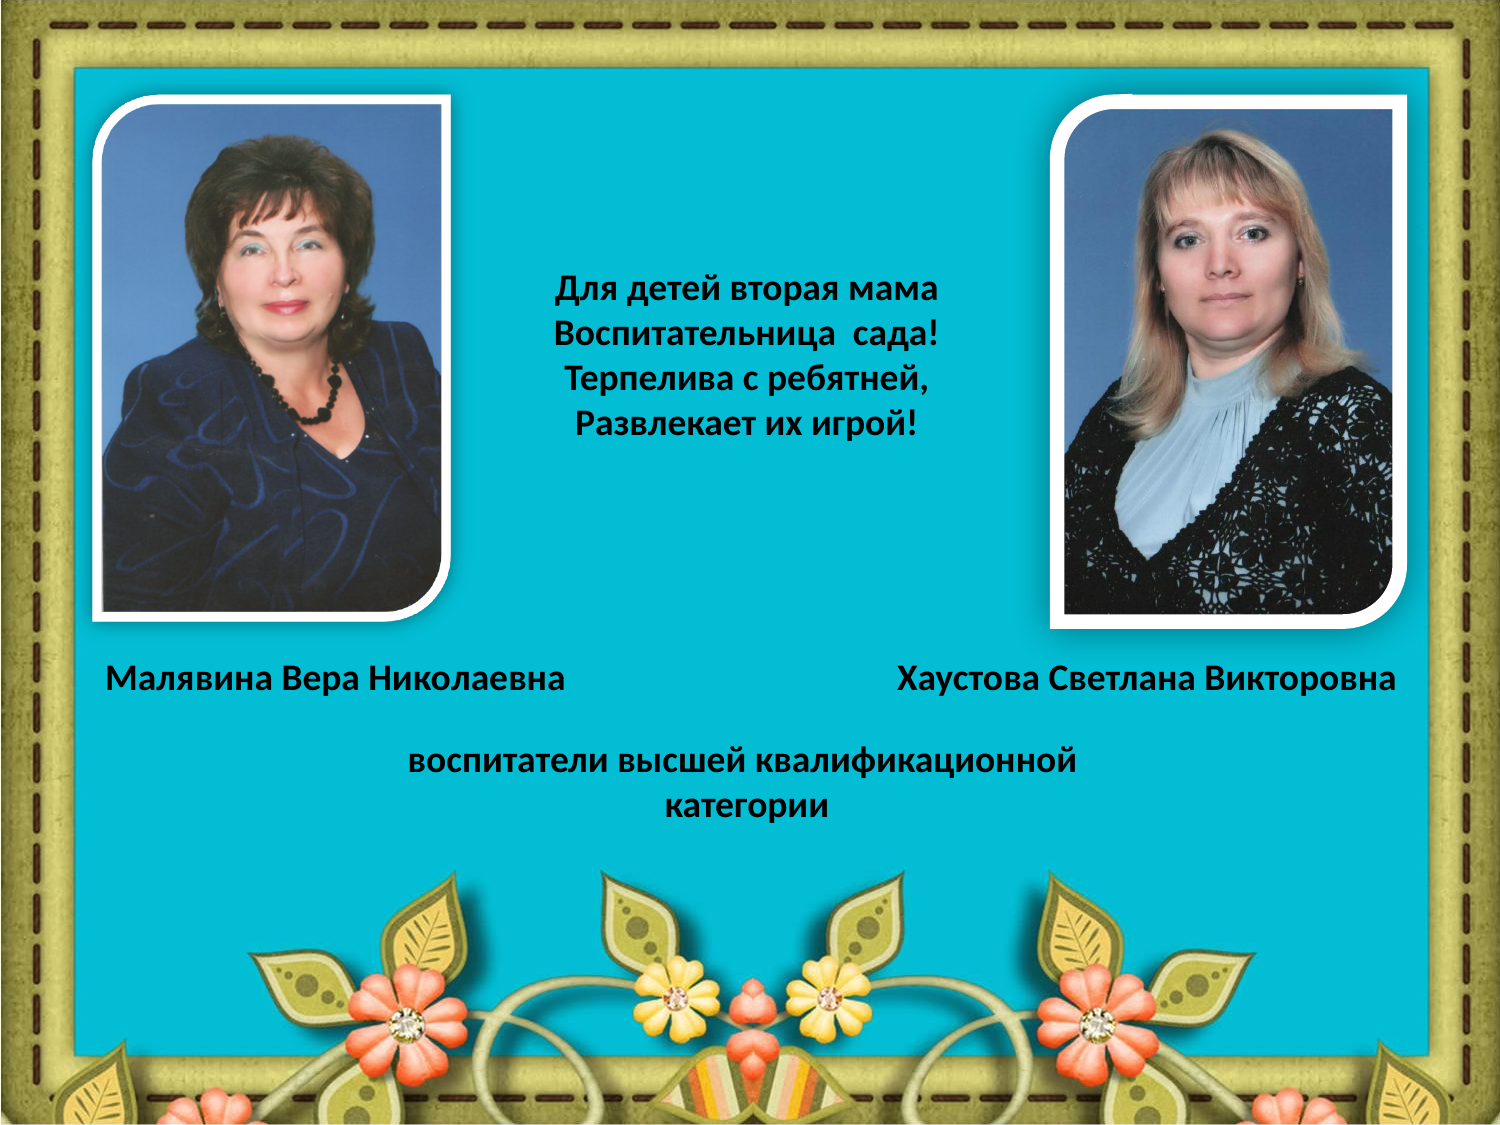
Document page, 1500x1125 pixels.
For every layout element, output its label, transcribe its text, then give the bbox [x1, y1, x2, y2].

picture [0, 0, 1500, 1125]
text_box воспитатели высшей квалификационной категории [371, 727, 1122, 833]
text_box Хаустова Светлана Викторовна [882, 645, 1413, 705]
text_box Для детей вторая мама Воспитательница сада! Терпелива с ребятней, Развлекает их игрой! [483, 255, 1051, 451]
text_box Малявина Вера Николаевна [90, 645, 582, 705]
